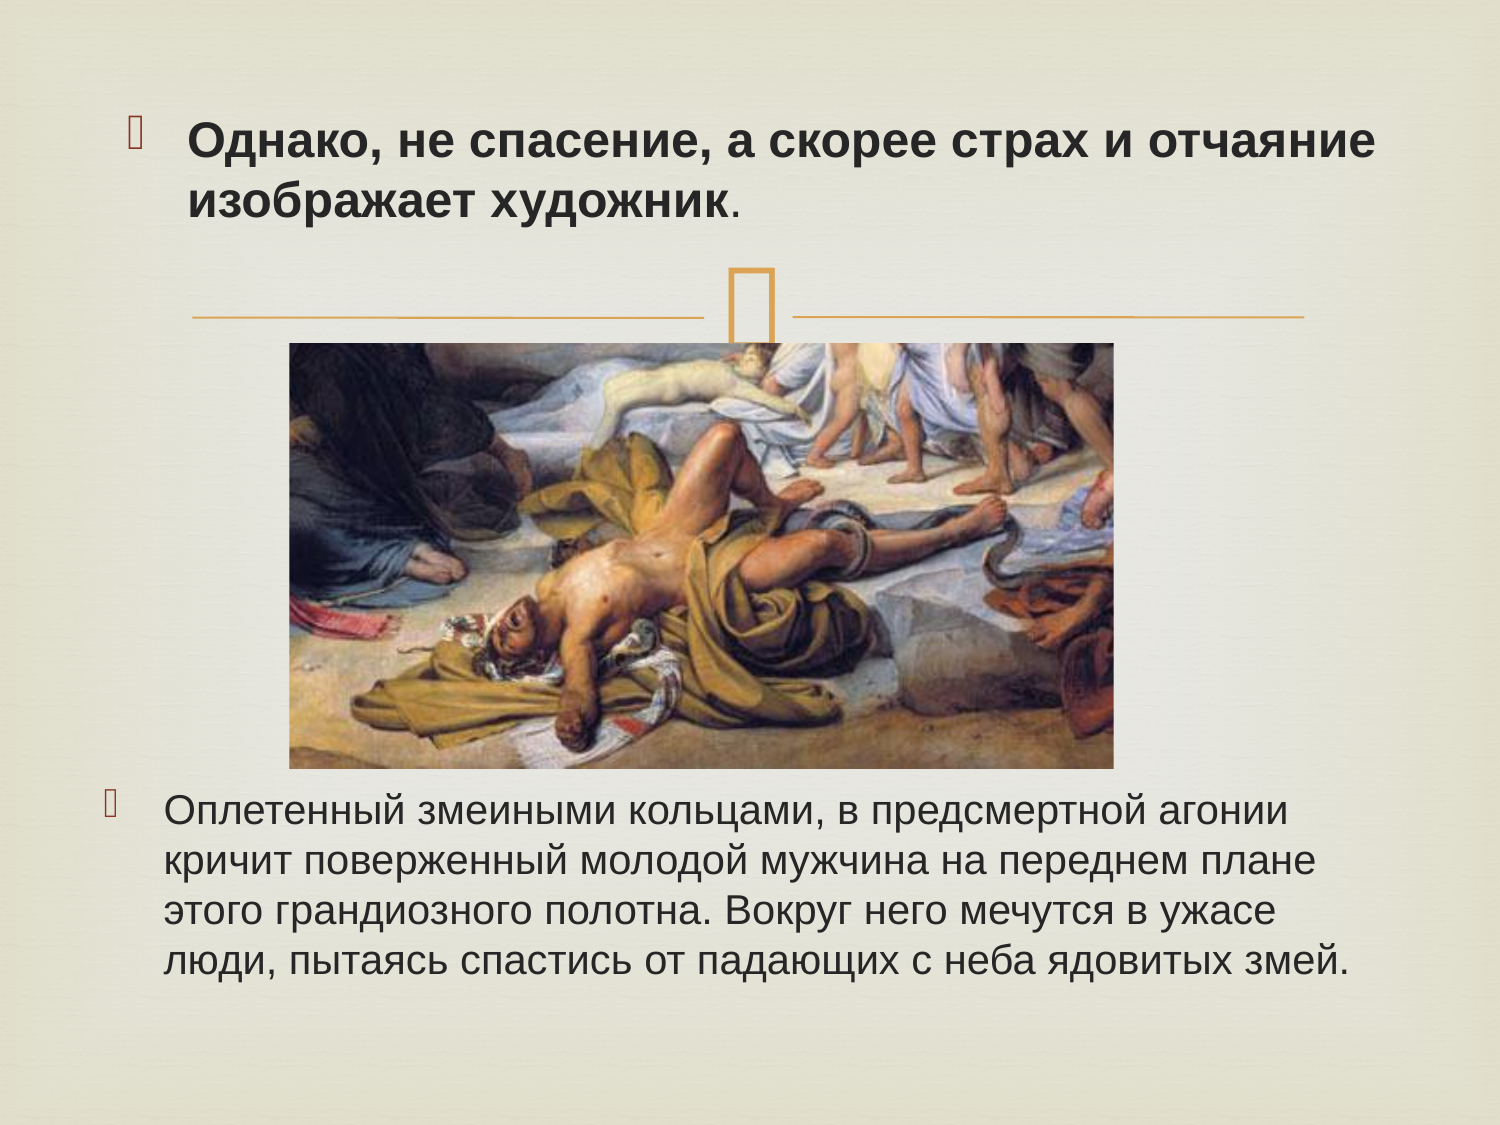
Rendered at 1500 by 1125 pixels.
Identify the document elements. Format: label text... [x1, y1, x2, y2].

text_box Однако, не спасение, а скорее страх и отчаяние изображает художник. [112, 100, 1395, 737]
picture [288, 342, 1115, 769]
list Оплетенный змеиными кольцами, в предсмертной агонии кричит поверженный молодой мужчина на переднем плане этого грандиозного полотна. Вокруг него мечутся в ужасе люди, пытаясь спастись от падающих с неба ядовитых змей. [88, 775, 1386, 1125]
